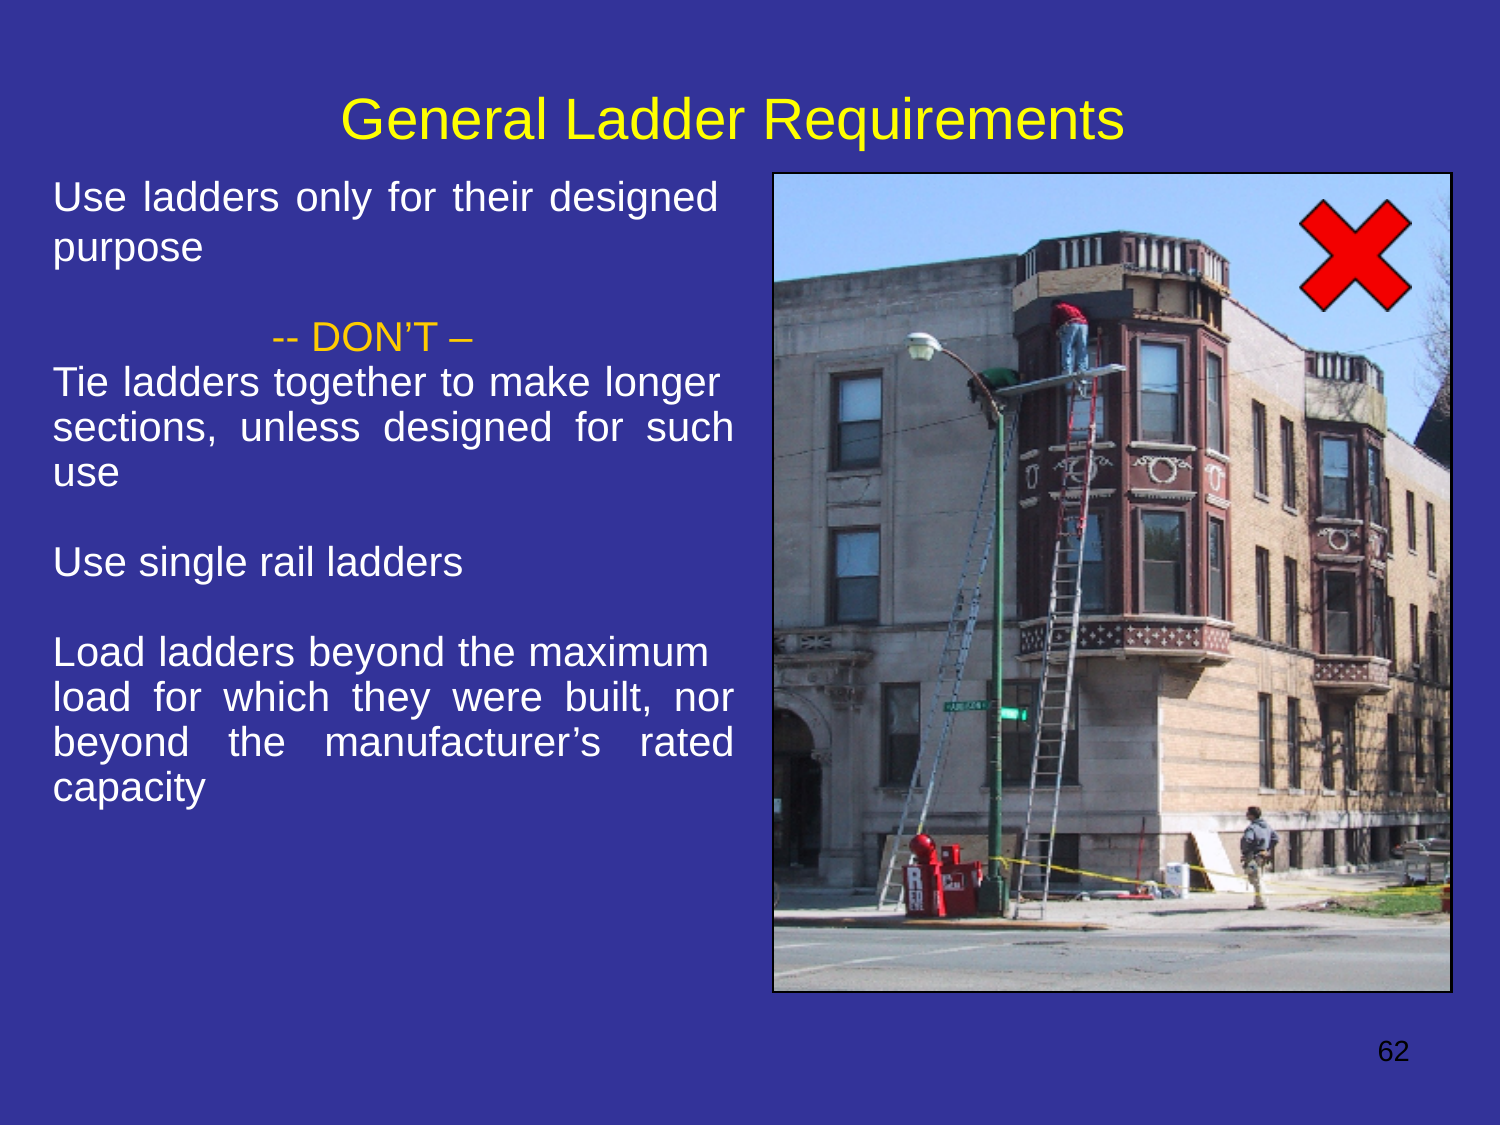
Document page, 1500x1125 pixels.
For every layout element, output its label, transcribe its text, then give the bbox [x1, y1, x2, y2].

picture [1299, 199, 1412, 312]
title General Ladder Requirements [75, 45, 1425, 233]
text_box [774, 174, 1451, 991]
slide_number 62 [1074, 1024, 1426, 1103]
text_box Use ladders only for their designed purpose -- DON’T – Tie ladders together to make longer sections, unless designed for such use Use single rail ladders Load ladders beyond the maximum load for which they were built, nor beyond the manufacturer’s rated capacity [37, 162, 750, 818]
